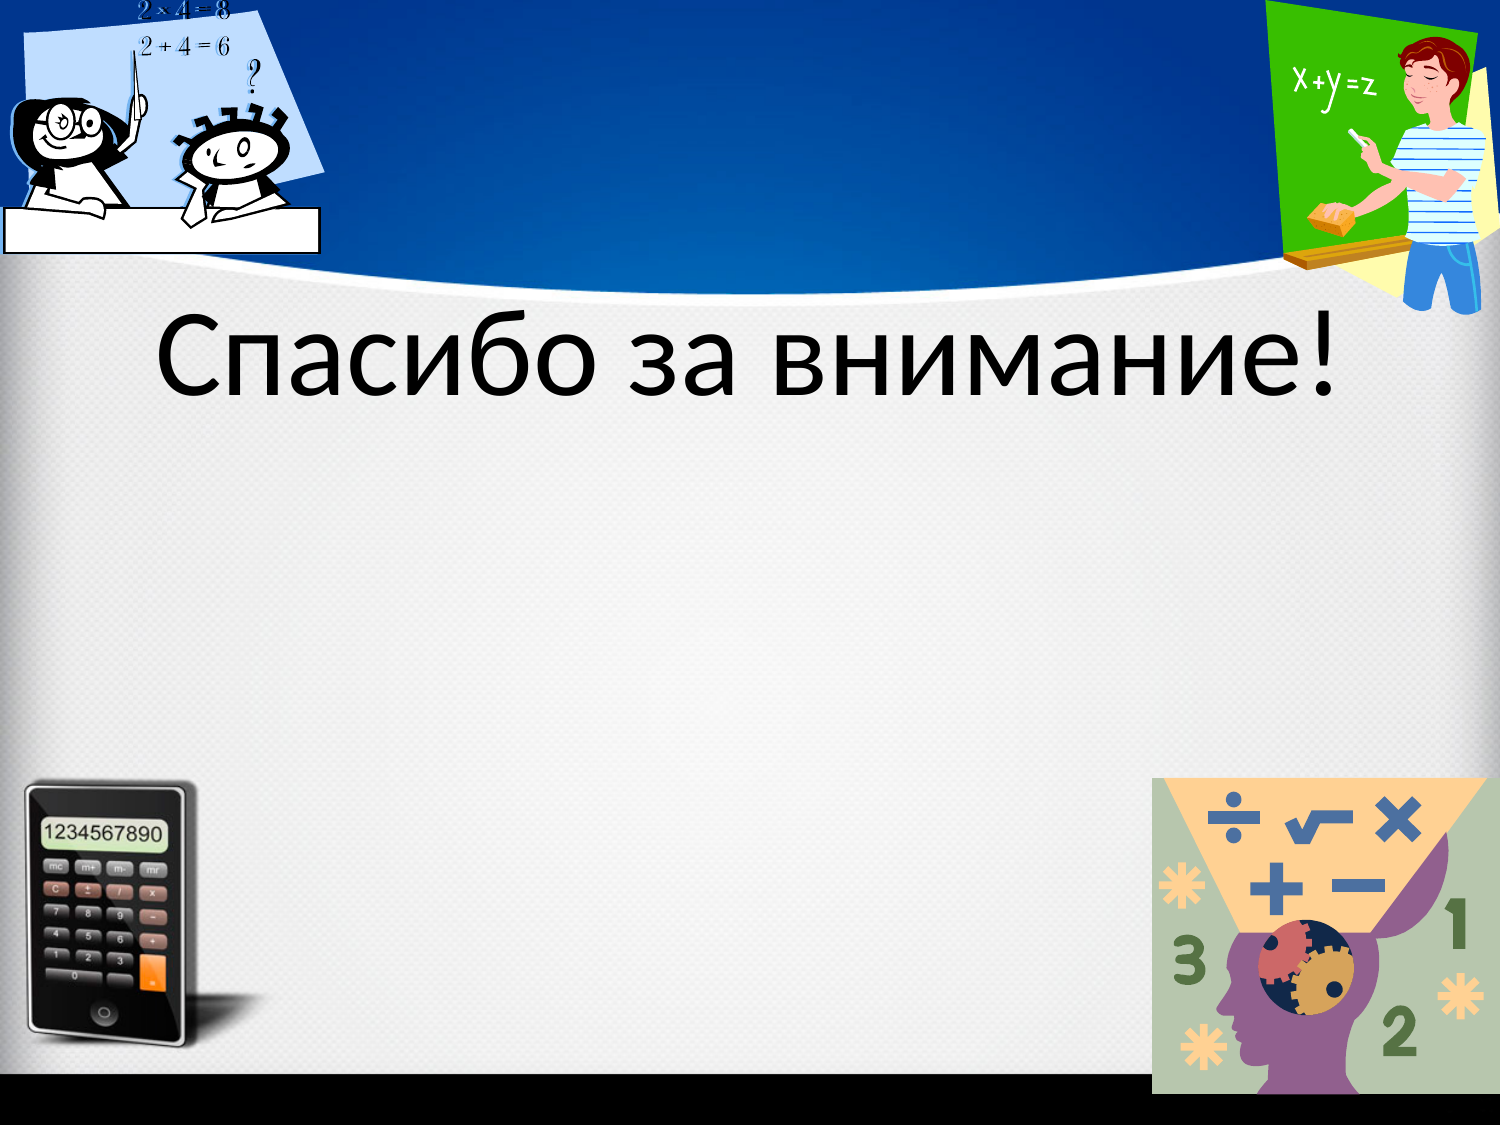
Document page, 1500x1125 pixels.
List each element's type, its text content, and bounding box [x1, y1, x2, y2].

picture [0, 0, 1500, 1125]
list Спасибо за внимание! [74, 262, 1426, 1006]
